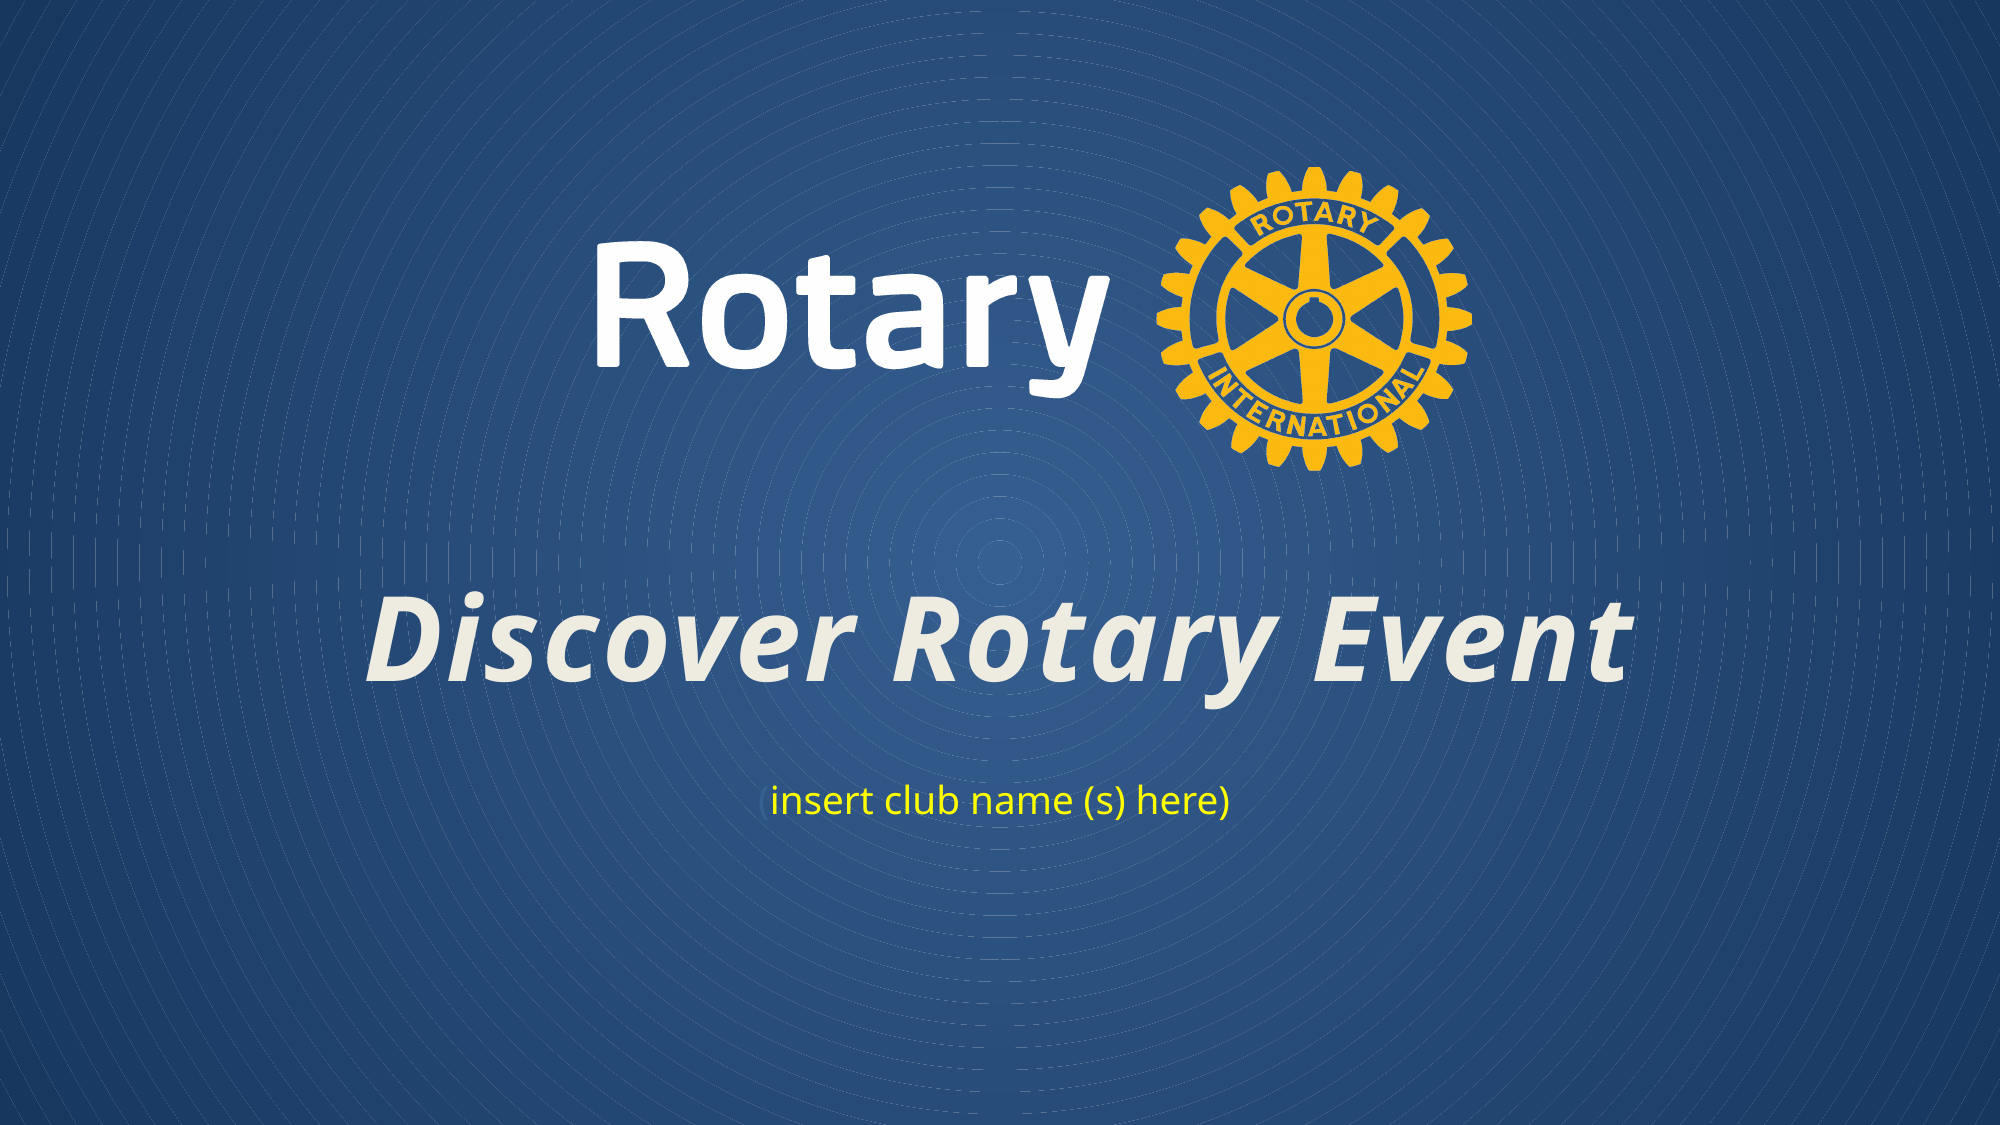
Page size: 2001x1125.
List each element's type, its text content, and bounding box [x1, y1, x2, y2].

subtitle (insert club name (s) here) [295, 767, 1704, 904]
picture [570, 158, 1491, 482]
title Discover Rotary Event [295, 505, 1704, 767]
